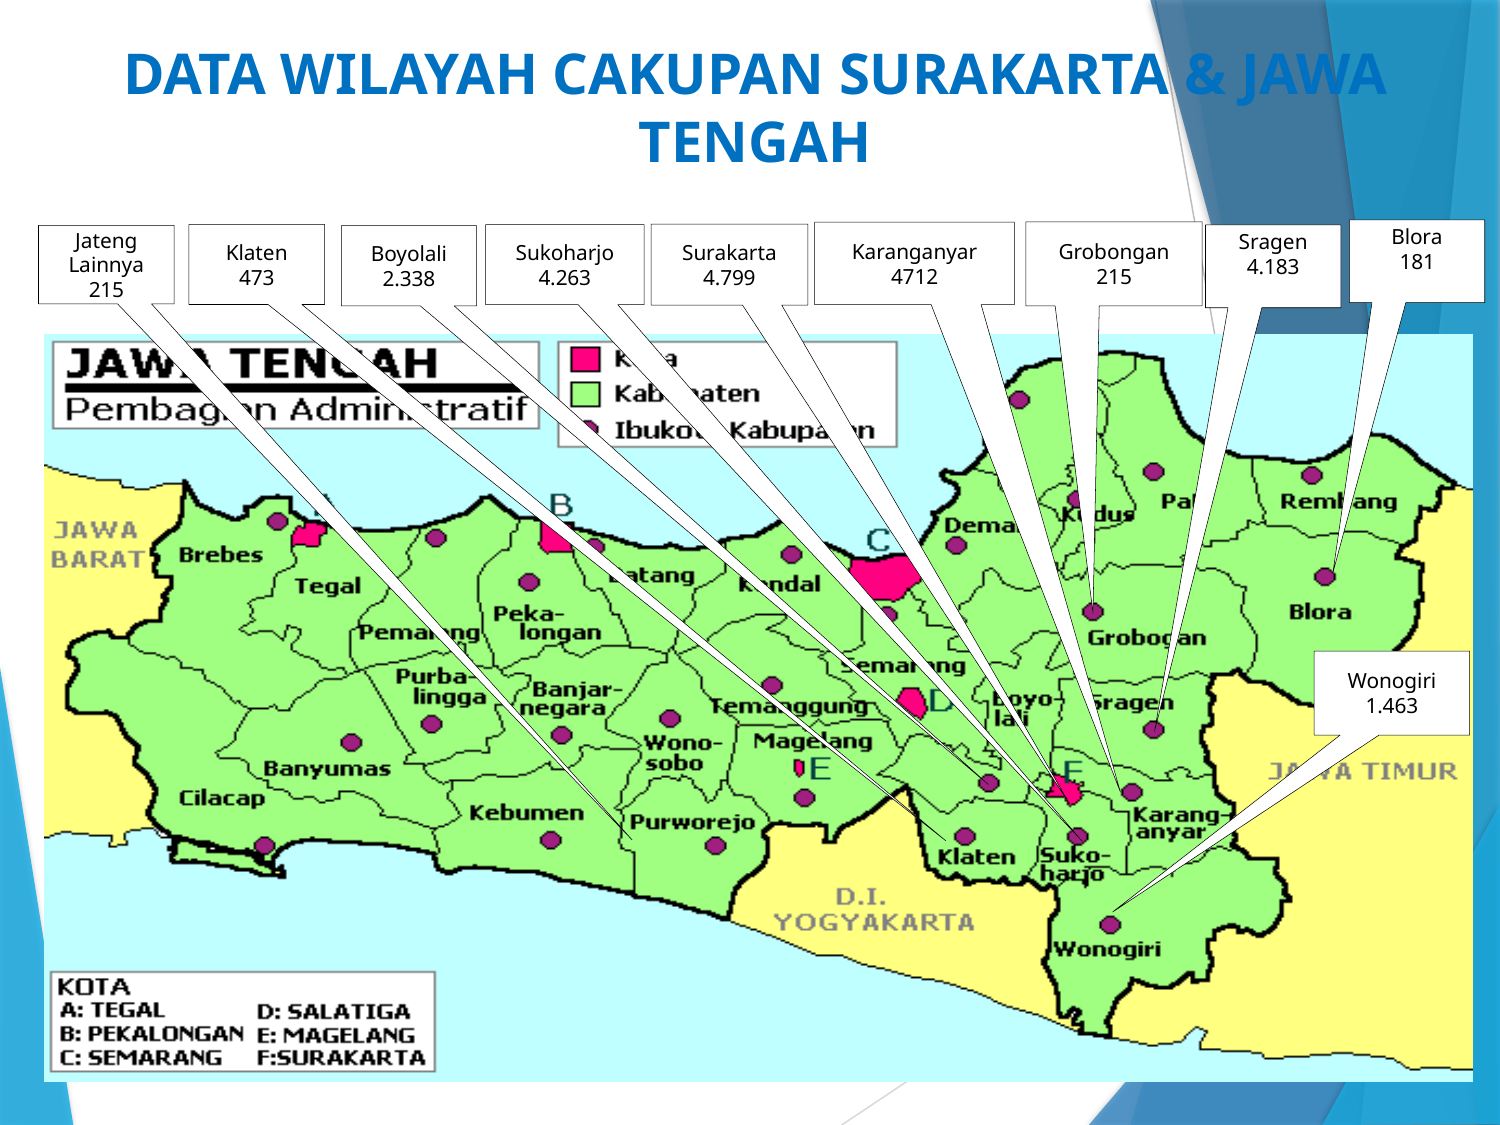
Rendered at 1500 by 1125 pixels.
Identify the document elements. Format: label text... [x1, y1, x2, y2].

text_box Boyolali 2.338 [339, 224, 487, 333]
title DATA WILAYAH CAKUPAN SURAKARTA & JAWA TENGAH [80, 30, 1430, 219]
text_box Jateng Lainnya 215 [36, 223, 180, 333]
text_box Sragen 4.183 [1203, 223, 1343, 333]
text_box Blora 181 [1347, 218, 1487, 333]
text_box Grobongan 215 [1024, 220, 1204, 333]
text_box Karanganyar 4712 [813, 220, 1017, 333]
text_box Surakarta 4.799 [649, 222, 810, 333]
text_box Sukoharjo 4.263 [483, 222, 646, 333]
table_cell 2 [1121, 1087, 1140, 1093]
picture [44, 334, 1474, 1082]
text_box Klaten 473 [187, 222, 339, 333]
table_cell 0 [38, 921, 68, 1091]
